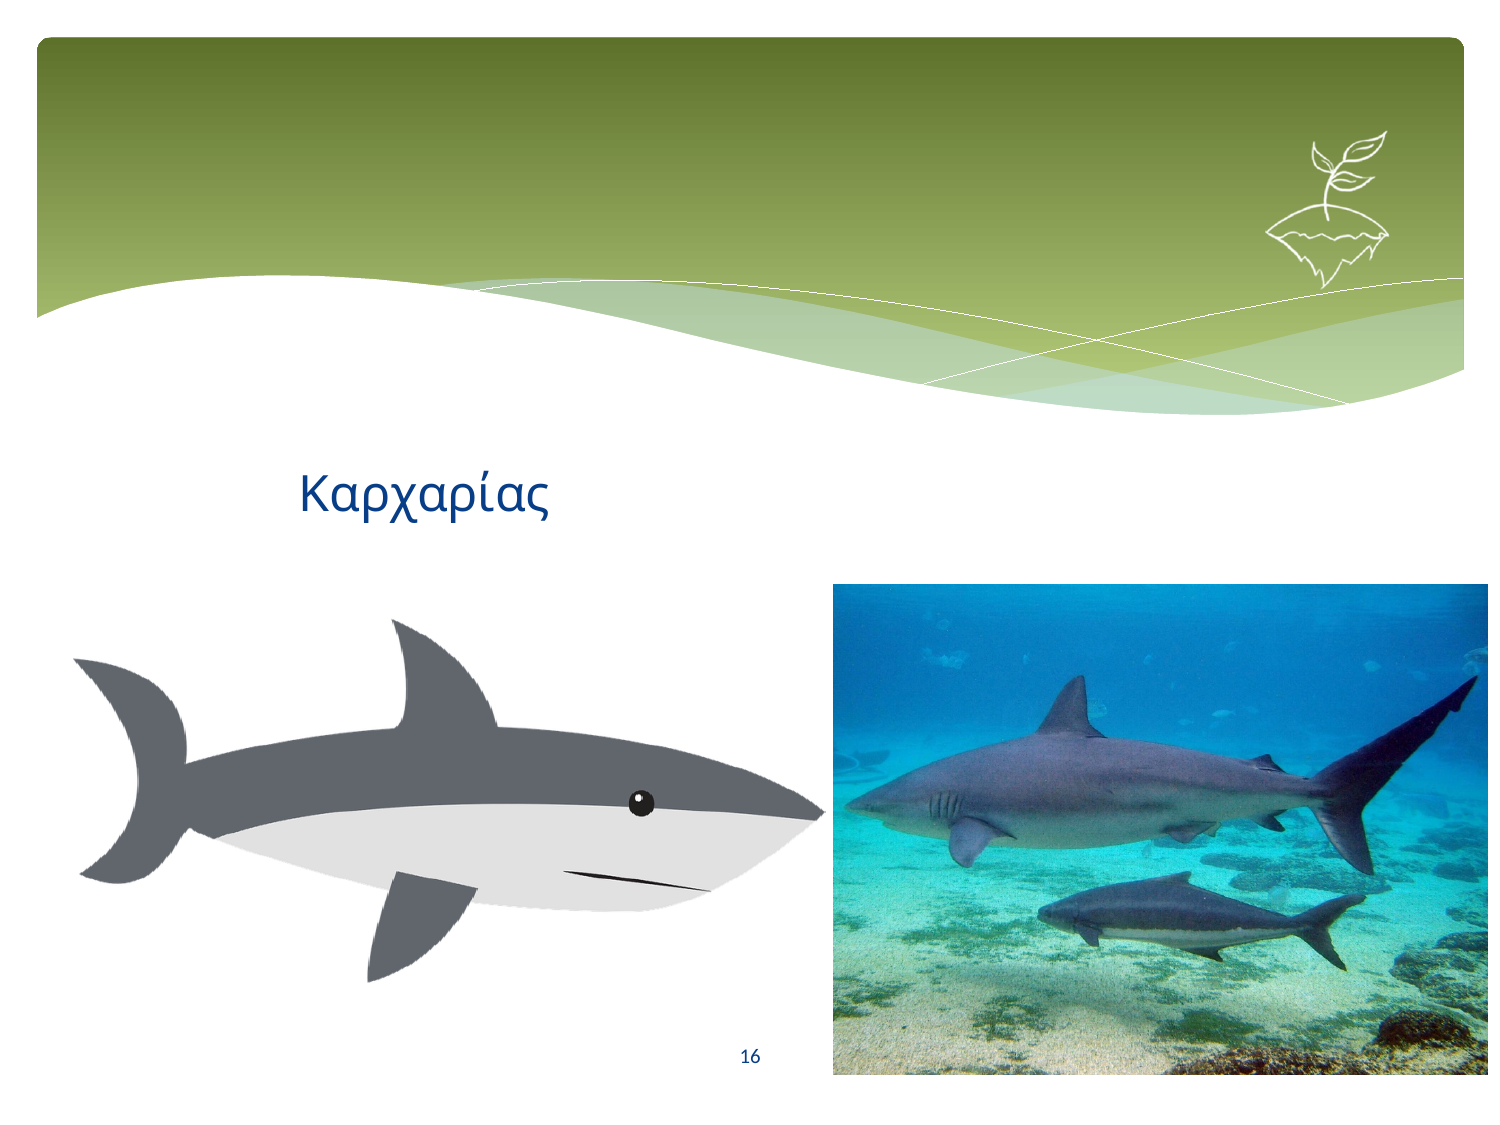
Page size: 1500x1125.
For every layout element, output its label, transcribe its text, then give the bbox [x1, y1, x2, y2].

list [73, 612, 826, 989]
slide_number 16 [654, 1025, 834, 1086]
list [832, 584, 1488, 1076]
picture [1258, 112, 1418, 301]
list Καρχαρίας [111, 439, 738, 545]
